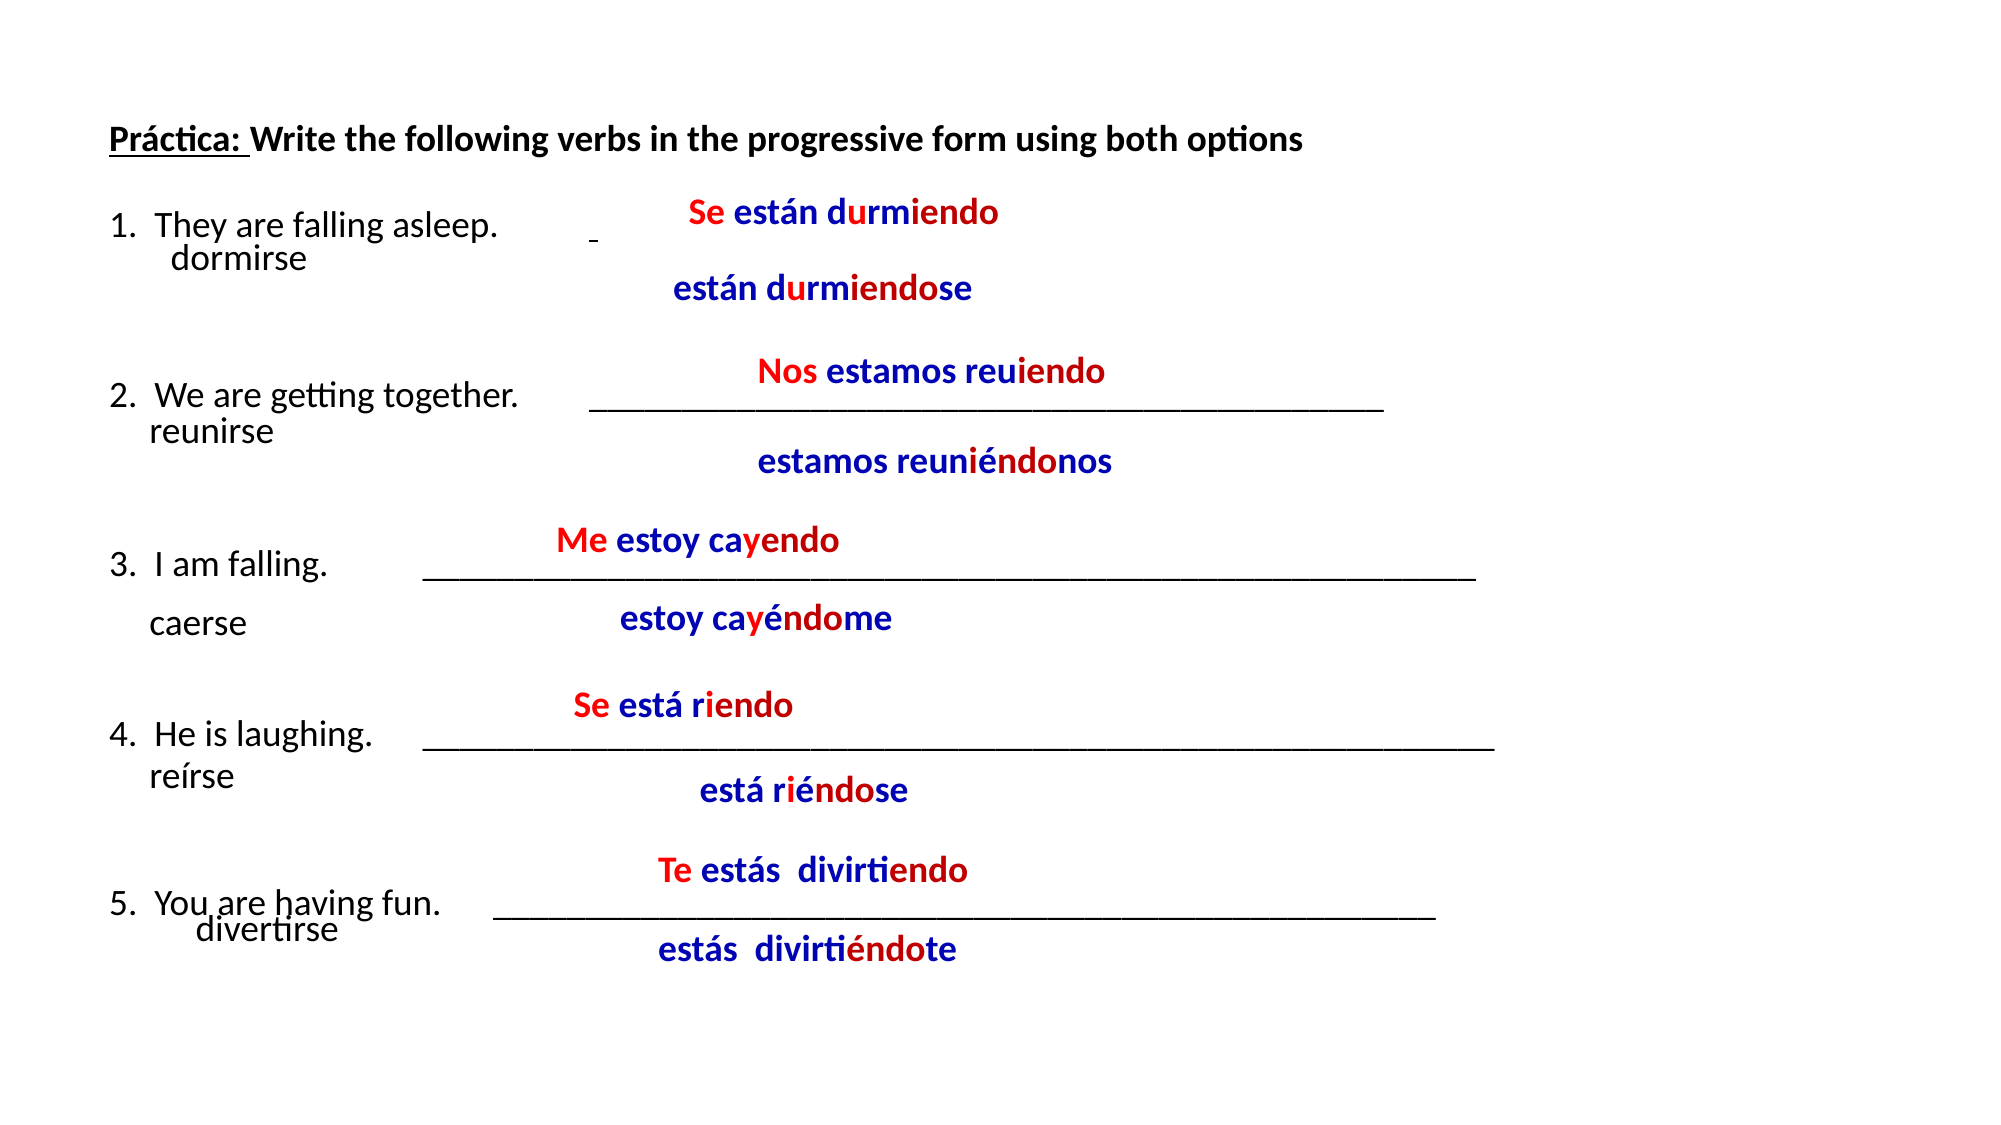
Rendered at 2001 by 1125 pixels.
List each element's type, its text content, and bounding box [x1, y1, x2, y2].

list Práctica: Write the following verbs in the progressive form using both options 1. They are falling asleep. 2. We are getting together. ___________________________________________ 3. I am falling. _________________________________________________________ 4. He is laughing. __________________________________________________________ 5. You are having fun. ___________________________________________________ [94, 112, 1860, 1018]
text_box Me estoy cayendo [541, 507, 977, 567]
text_box estamos reuniéndonos [743, 428, 1383, 489]
text_box estoy cayéndome [604, 585, 1041, 646]
text_box estás divirtiéndote [643, 917, 1079, 977]
text_box Se están durmiendo [673, 180, 1110, 240]
text_box dormirse [155, 225, 431, 285]
text_box Se está riendo [558, 672, 995, 733]
text_box caerse [134, 590, 410, 651]
text_box reírse [134, 743, 410, 804]
text_box están durmiendose [658, 255, 1094, 316]
text_box divertirse [180, 896, 456, 956]
text_box Nos estamos reuiendo [743, 339, 1383, 399]
text_box reunirse [134, 398, 410, 459]
text_box está riéndose [684, 757, 1121, 818]
text_box Te estás divirtiendo [643, 837, 1079, 898]
